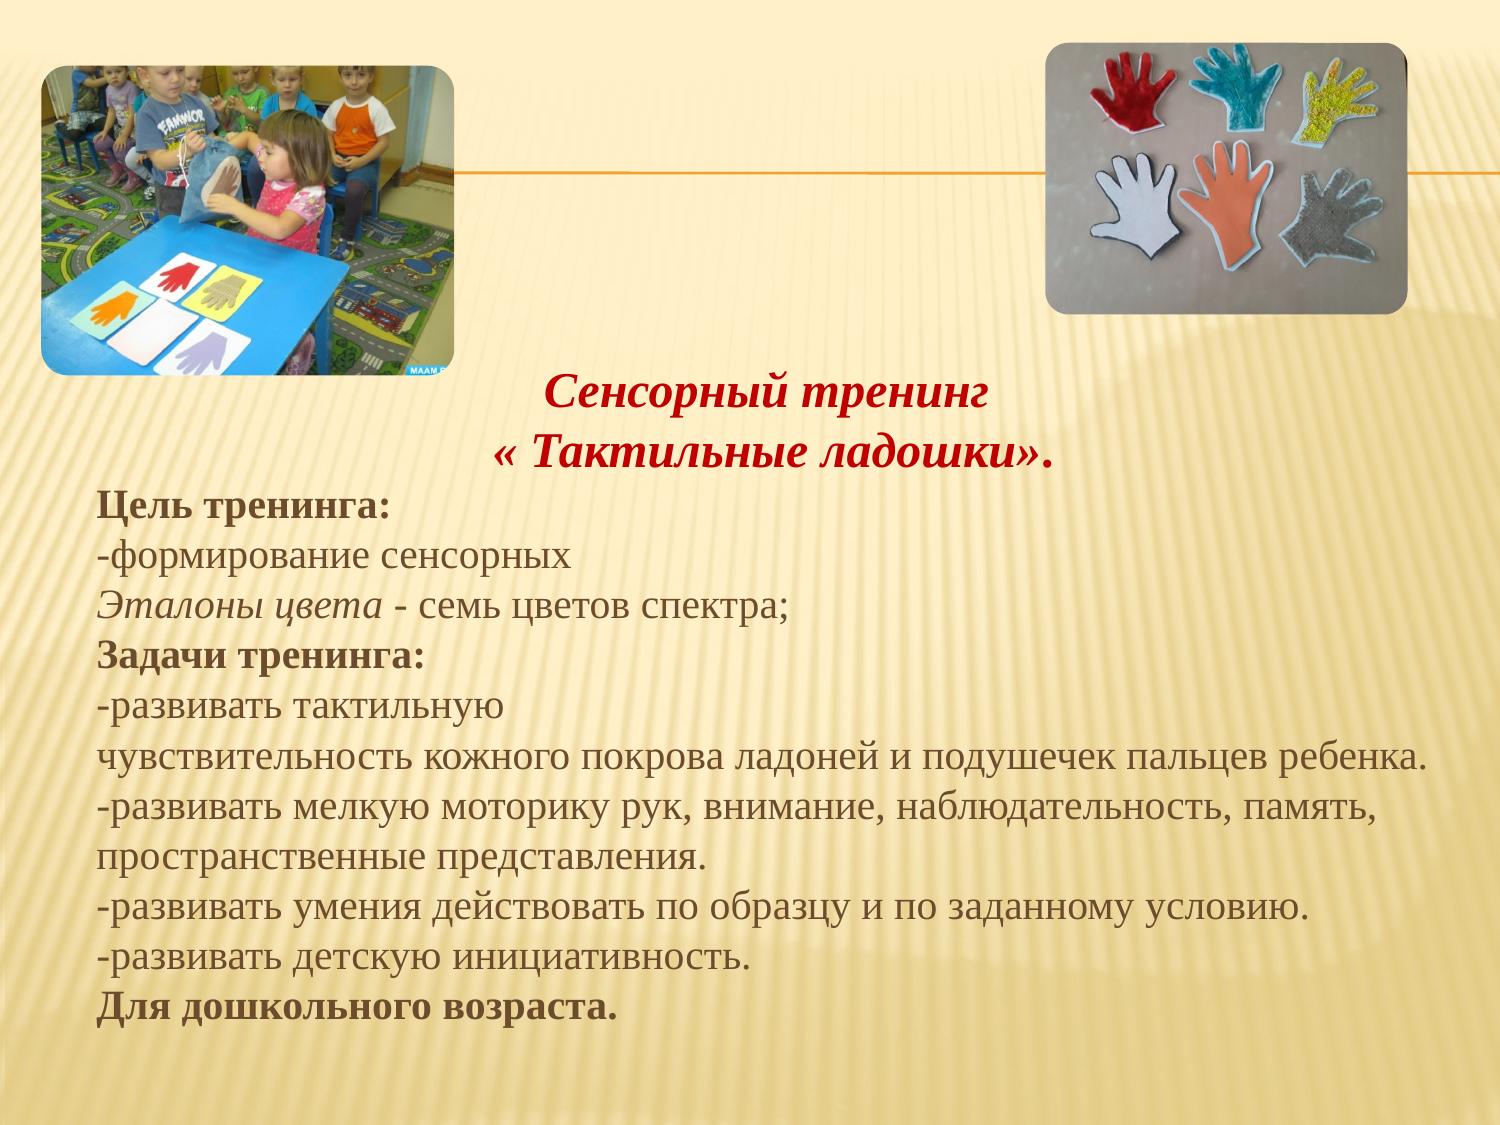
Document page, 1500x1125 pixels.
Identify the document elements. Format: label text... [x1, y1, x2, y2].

picture [1044, 42, 1408, 315]
text_box Сенсорный тренинг « Тактильные ладошки». Цель тренинга: -формирование сенсорных Эталоны цвета - семь цветов спектра; Задачи тренинга: -развивать тактильную чувствительность кожного покрова ладоней и подушечек пальцев ребенка. -развивать мелкую моторику рук, внимание, наблюдательность, память, пространственные представления. -развивать умения действовать по образцу и по заданному условию. -развивать детскую инициативность. Для дошкольного возраста. [81, 349, 1452, 1035]
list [40, 65, 455, 376]
